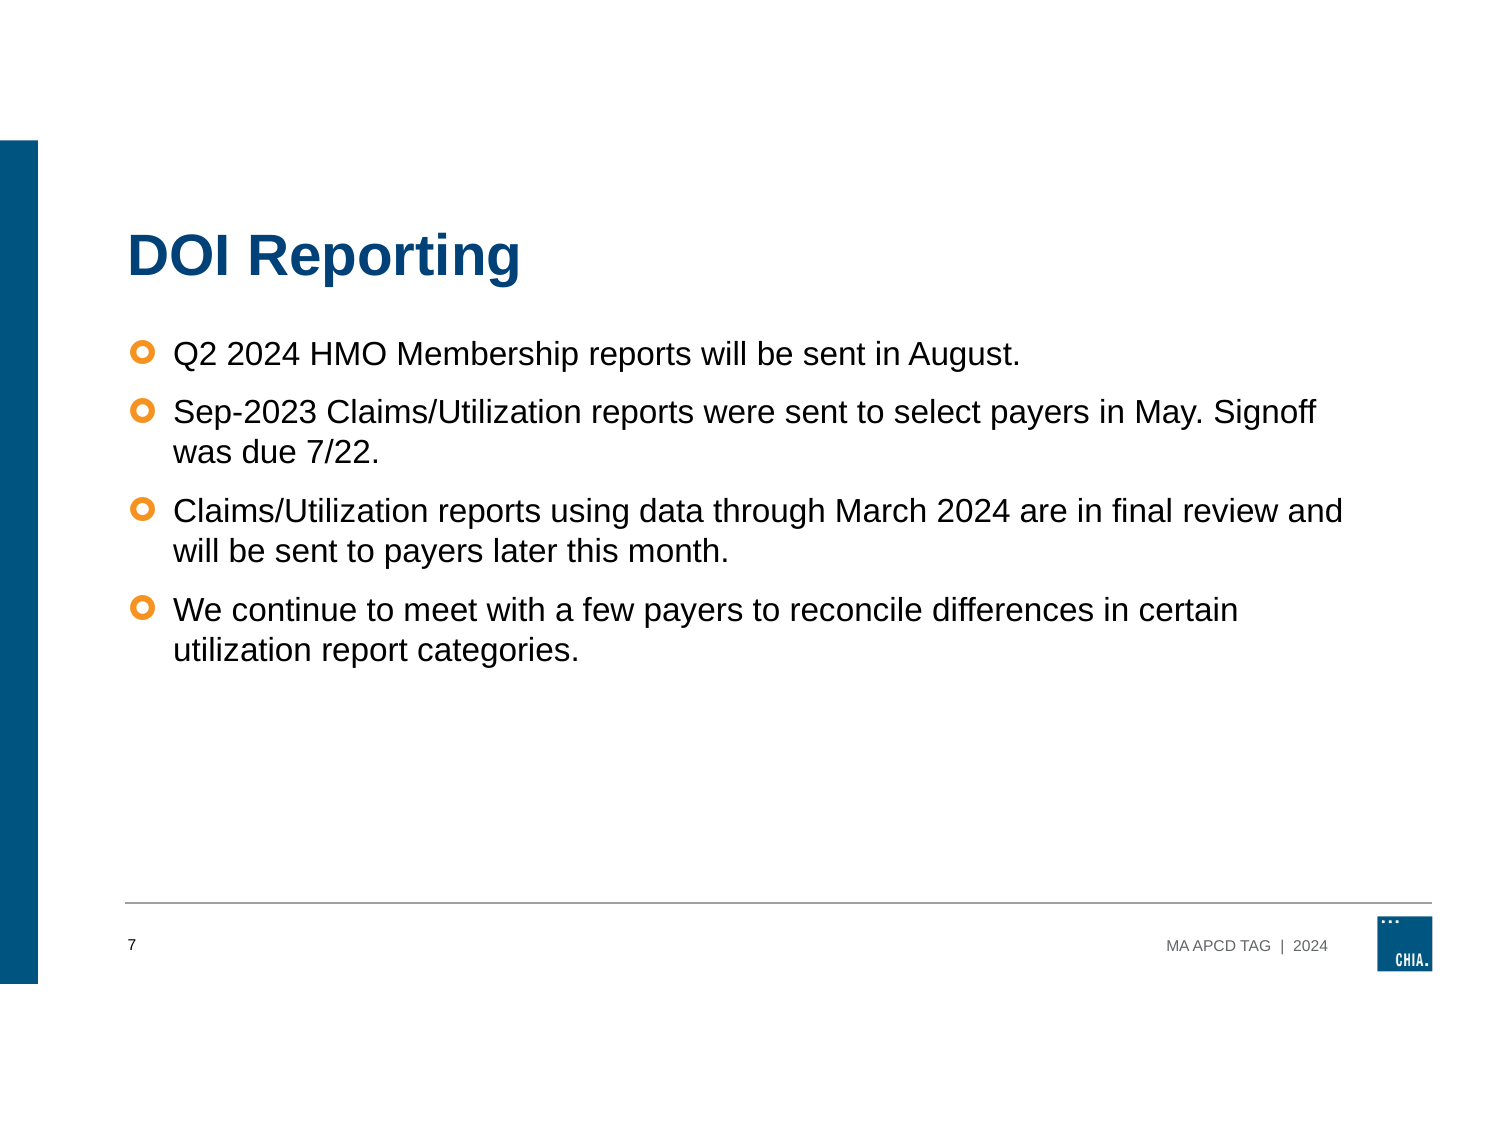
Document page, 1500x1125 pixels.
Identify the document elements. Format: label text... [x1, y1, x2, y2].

picture [130, 595, 155, 620]
text_box [0, 139, 39, 985]
footer MA APCD TAG | 2024 [542, 922, 1340, 968]
picture [1376, 915, 1433, 972]
picture [1405, 954, 1409, 965]
text_box DOI Reporting [116, 211, 1087, 293]
slide_number 7 [116, 921, 182, 967]
picture [130, 340, 155, 364]
picture [130, 398, 155, 423]
picture [130, 497, 155, 521]
text_box Q2 2024 HMO Membership reports will be sent in August. Sep-2023 Claims/Utilization reports were sent to select payers in May. Signoff was due 7/22. Claims/Utilization reports using data through March 2024 are in final review and will be sent to payers later this month. We continue to meet with a few payers to reconcile differences in certain utilization report categories. [116, 324, 1377, 842]
picture [1396, 954, 1401, 966]
